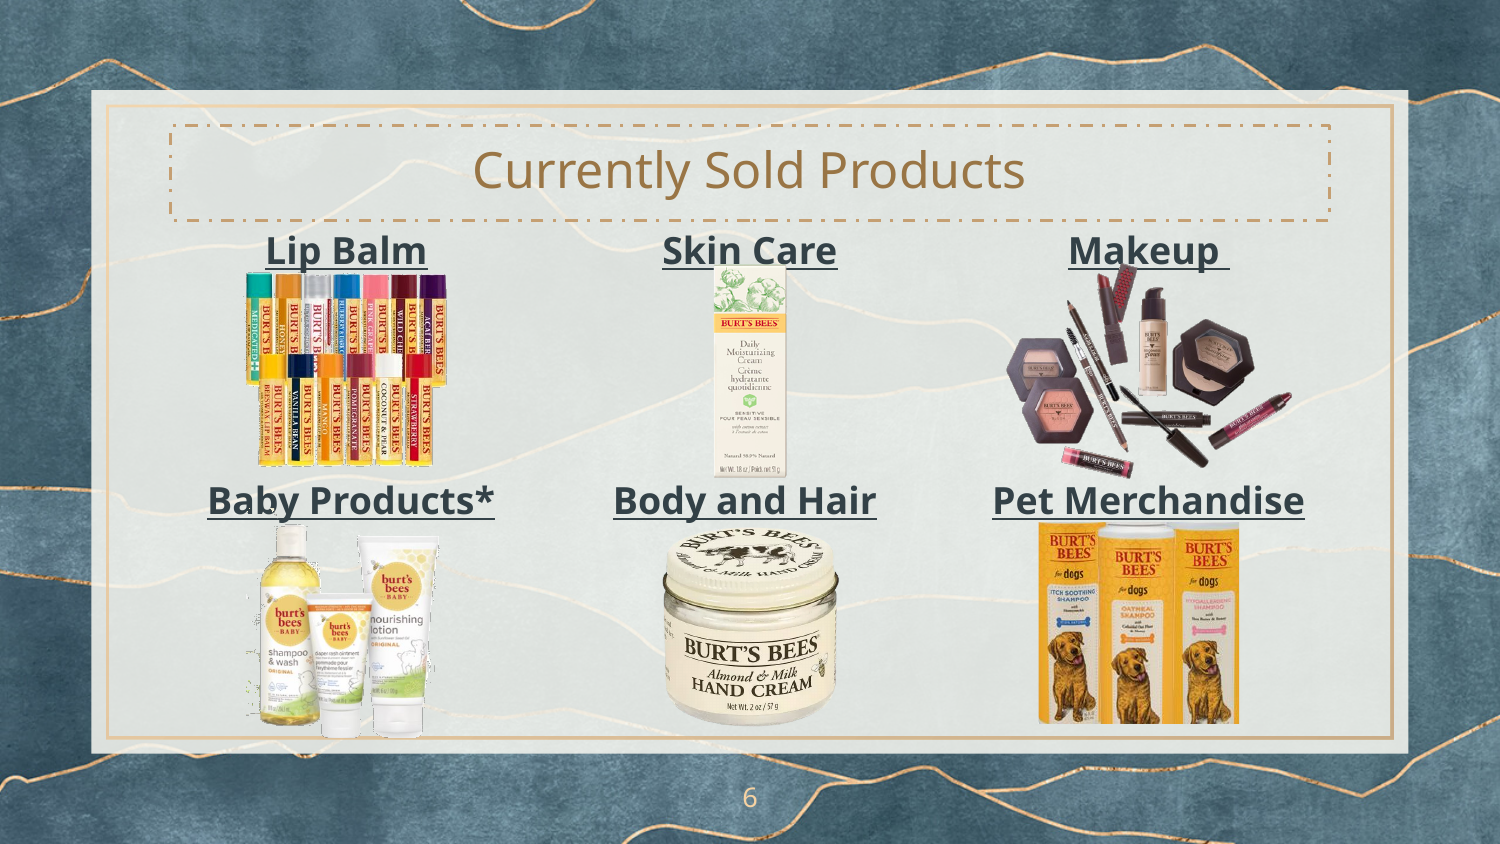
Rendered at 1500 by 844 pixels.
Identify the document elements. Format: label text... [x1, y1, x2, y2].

picture [999, 260, 1299, 483]
list Body and Hair [569, 470, 931, 693]
picture [1038, 522, 1240, 724]
list Skin Care [569, 220, 931, 443]
title Currently Sold Products [170, 125, 1330, 221]
list Makeup [968, 220, 1330, 443]
picture [241, 266, 452, 476]
list Baby Products* [170, 470, 532, 693]
slide_number ‹#› [705, 753, 795, 844]
list Pet Merchandise [968, 470, 1330, 693]
picture [595, 240, 905, 502]
picture [0, 0, 1500, 844]
list Lip Balm [166, 220, 527, 443]
picture [246, 507, 447, 739]
picture [645, 522, 855, 732]
